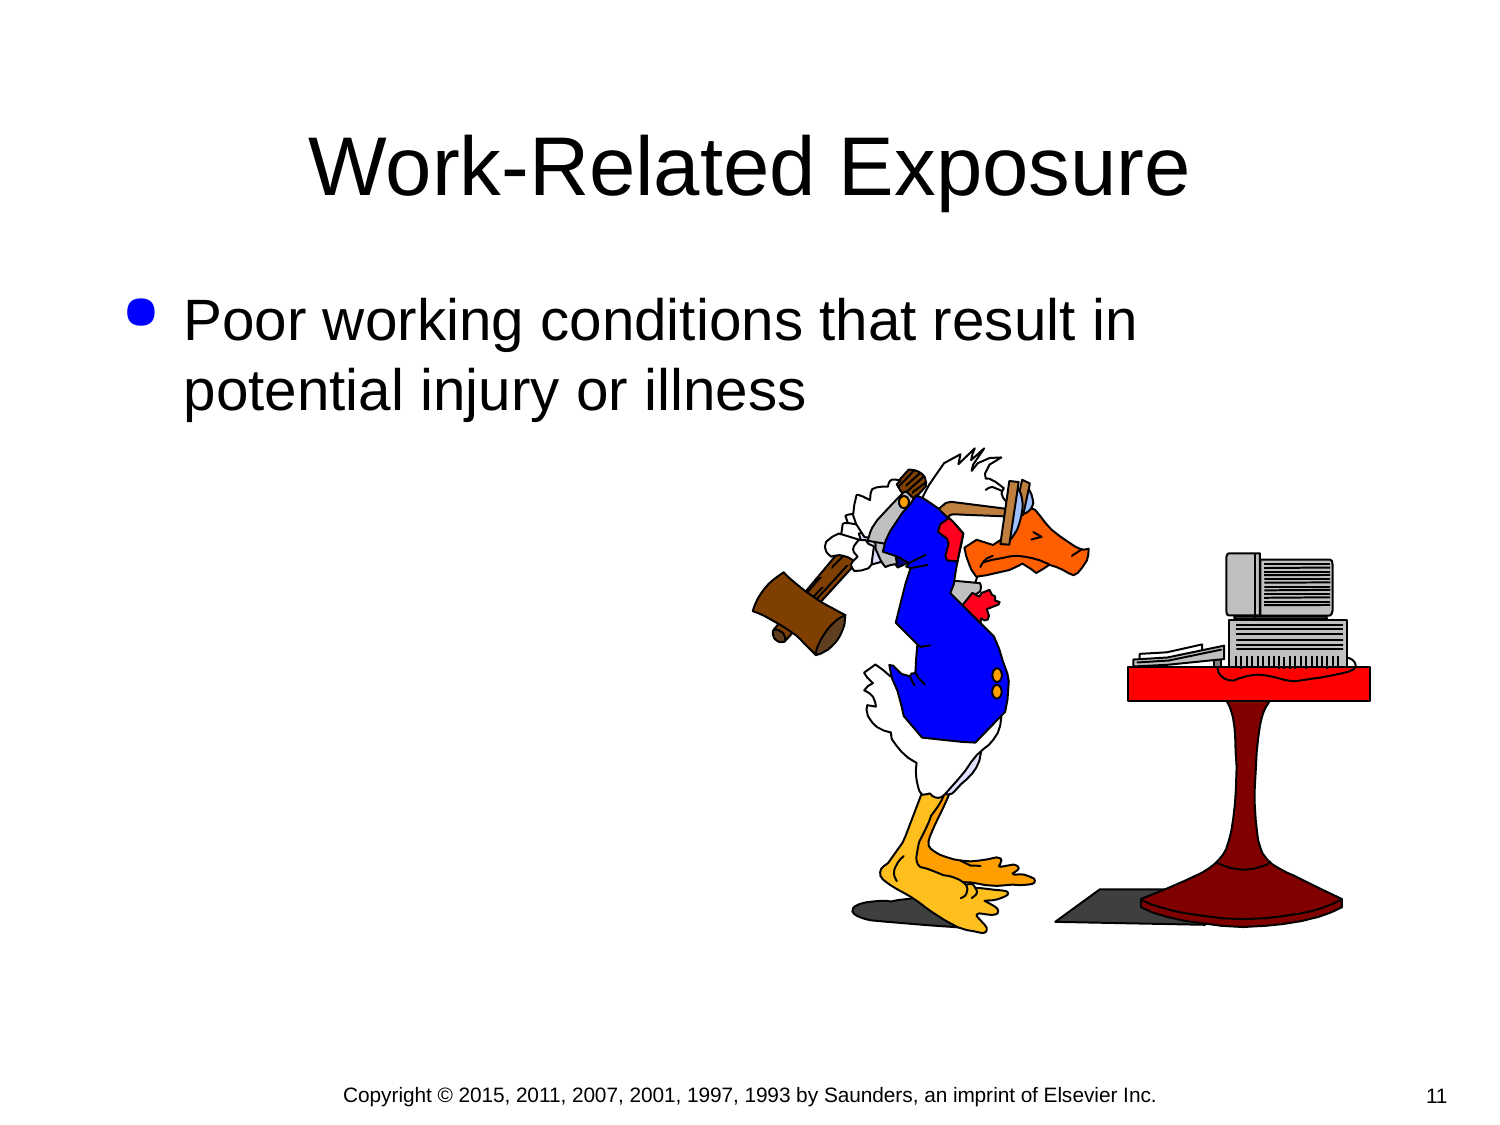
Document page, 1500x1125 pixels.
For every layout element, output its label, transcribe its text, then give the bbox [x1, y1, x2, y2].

list Poor working conditions that result in potential injury or illness [112, 275, 1388, 1050]
slide_number 11 [1362, 1065, 1463, 1125]
title Work-Related Exposure [112, 75, 1388, 250]
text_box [749, 445, 1375, 938]
footer Copyright © 2015, 2011, 2007, 2001, 1997, 1993 by Saunders, an imprint of Elsevier Inc. [187, 1062, 1313, 1125]
